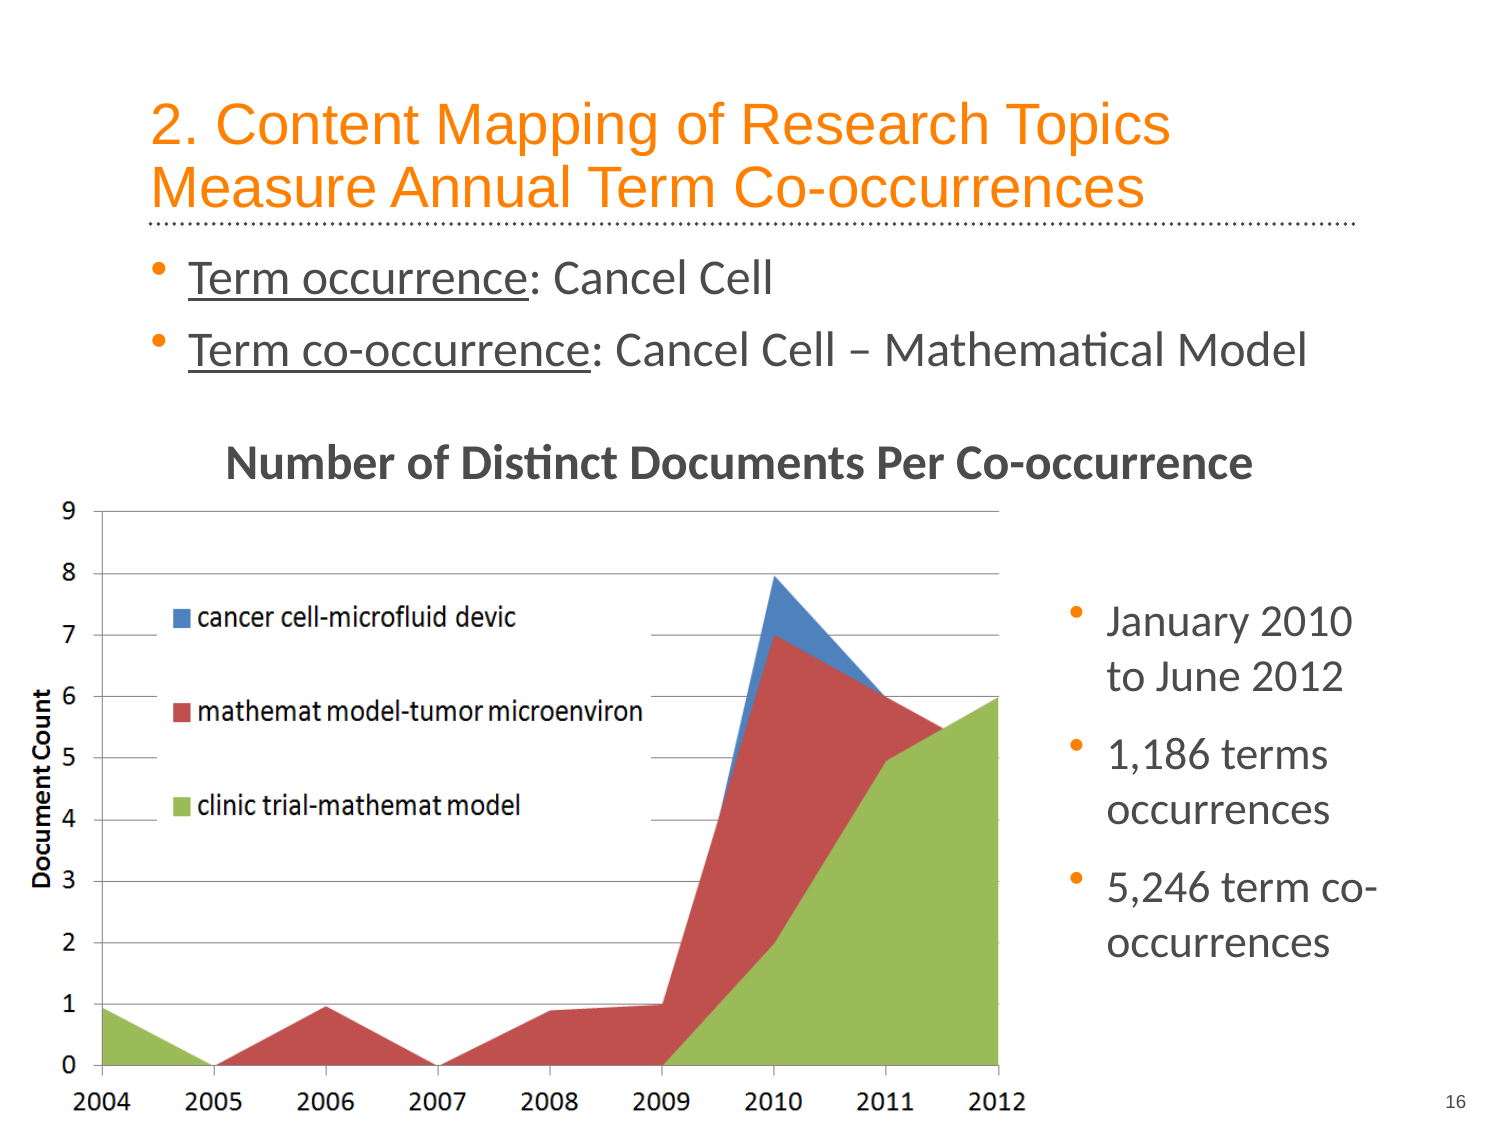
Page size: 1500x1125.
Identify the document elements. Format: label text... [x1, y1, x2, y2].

slide_number 16 [1425, 1082, 1482, 1121]
picture [10, 494, 1031, 1125]
title 2. Content Mapping of Research Topics Measure Annual Term Co-occurrences [150, 82, 1360, 221]
text_box January 2010 to June 2012 1,186 terms occurrences 5,246 term co-occurrences [1068, 590, 1425, 1025]
list Term occurrence: Cancel Cell Term co-occurrence: Cancel Cell – Mathematical Model Number of Distinct Documents Per Co-occurrence [150, 243, 1360, 995]
